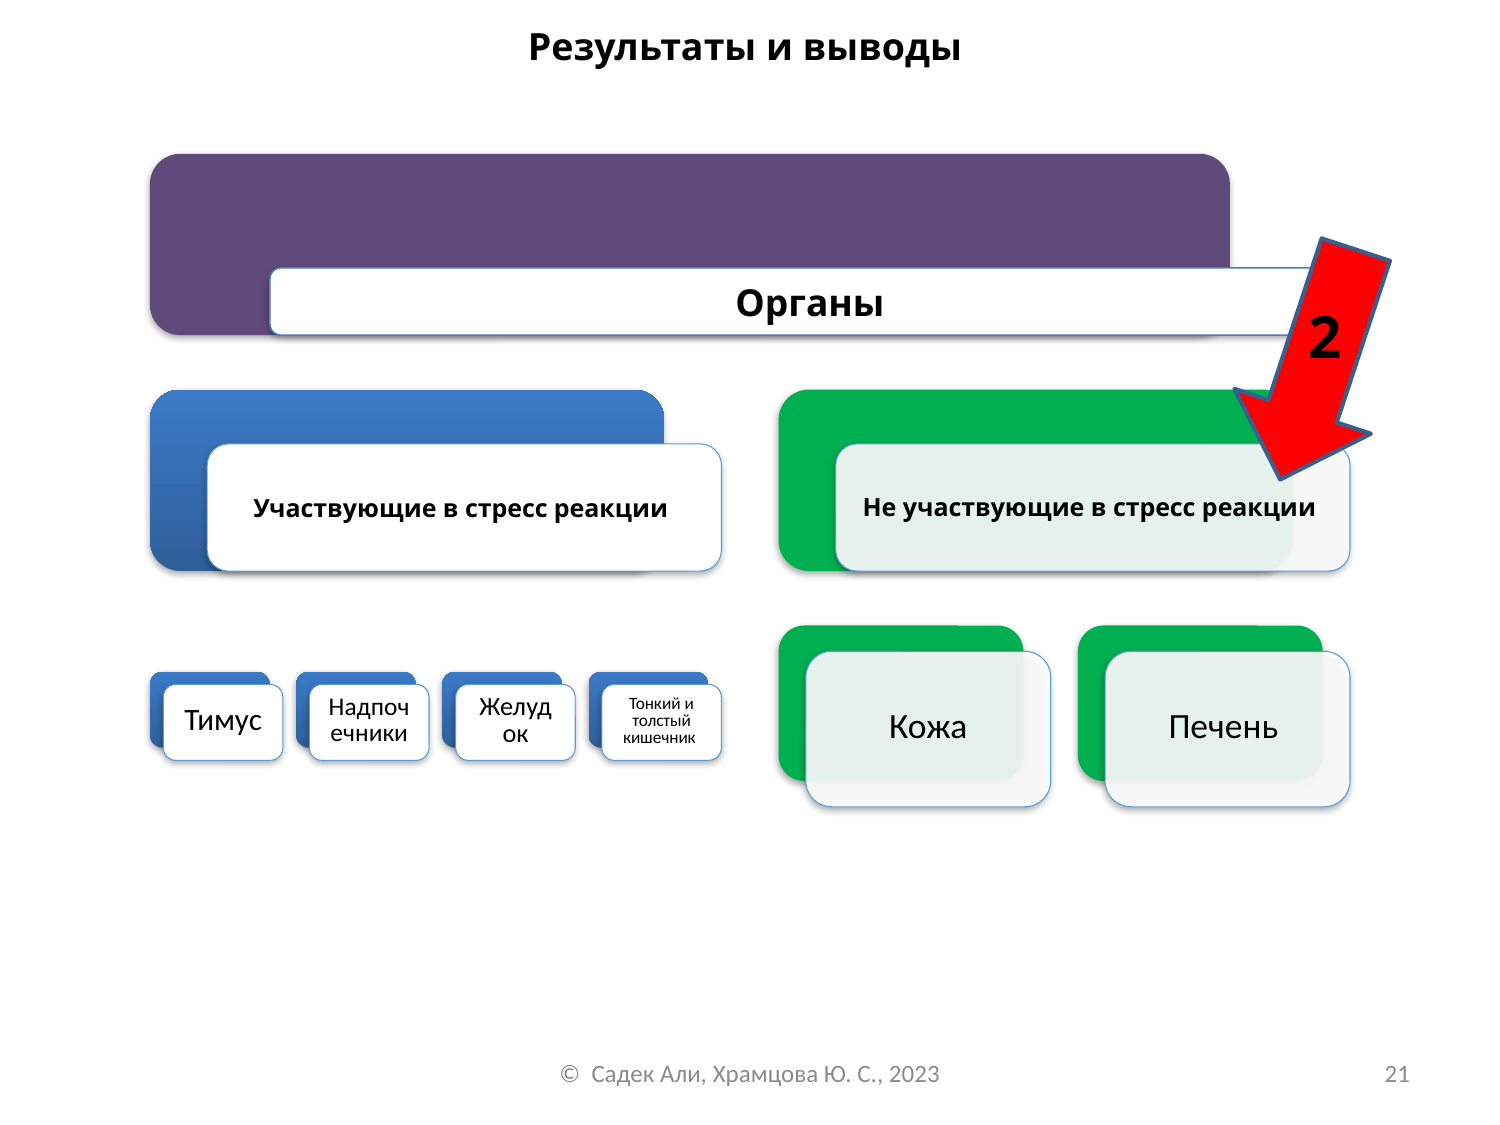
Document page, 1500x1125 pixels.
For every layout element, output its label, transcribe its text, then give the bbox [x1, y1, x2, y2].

footer © Садек Али, Храмцова Ю. С., 2023 [512, 1051, 988, 1103]
slide_number 21 [1074, 1051, 1425, 1103]
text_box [0, 153, 1500, 1043]
text_box Результаты и выводы [0, 22, 1500, 113]
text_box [1245, 243, 1390, 486]
